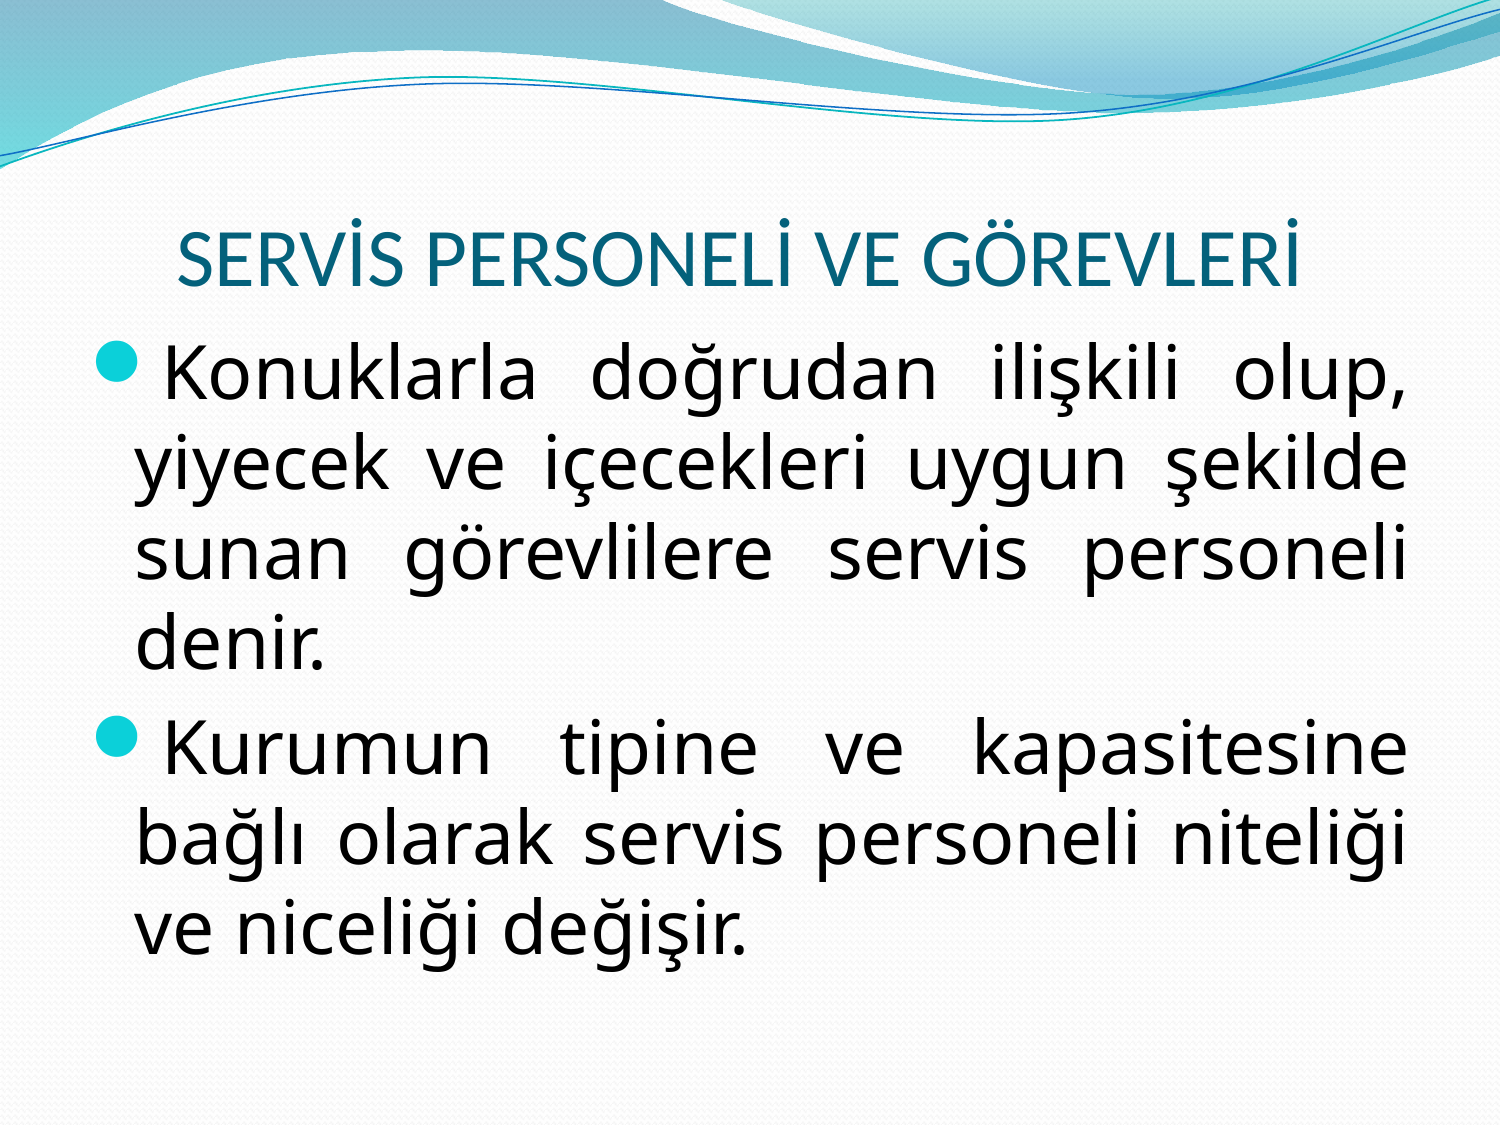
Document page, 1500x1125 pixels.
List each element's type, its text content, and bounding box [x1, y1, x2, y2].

title SERVİS PERSONELİ VE GÖREVLERİ [74, 115, 1426, 304]
list Konuklarla doğrudan ilişkili olup, yiyecek ve içecekleri uygun şekilde sunan görevlilere servis personeli denir. Kurumun tipine ve kapasitesine bağlı olarak servis personeli niteliği ve niceliği değişir. [74, 317, 1426, 1038]
